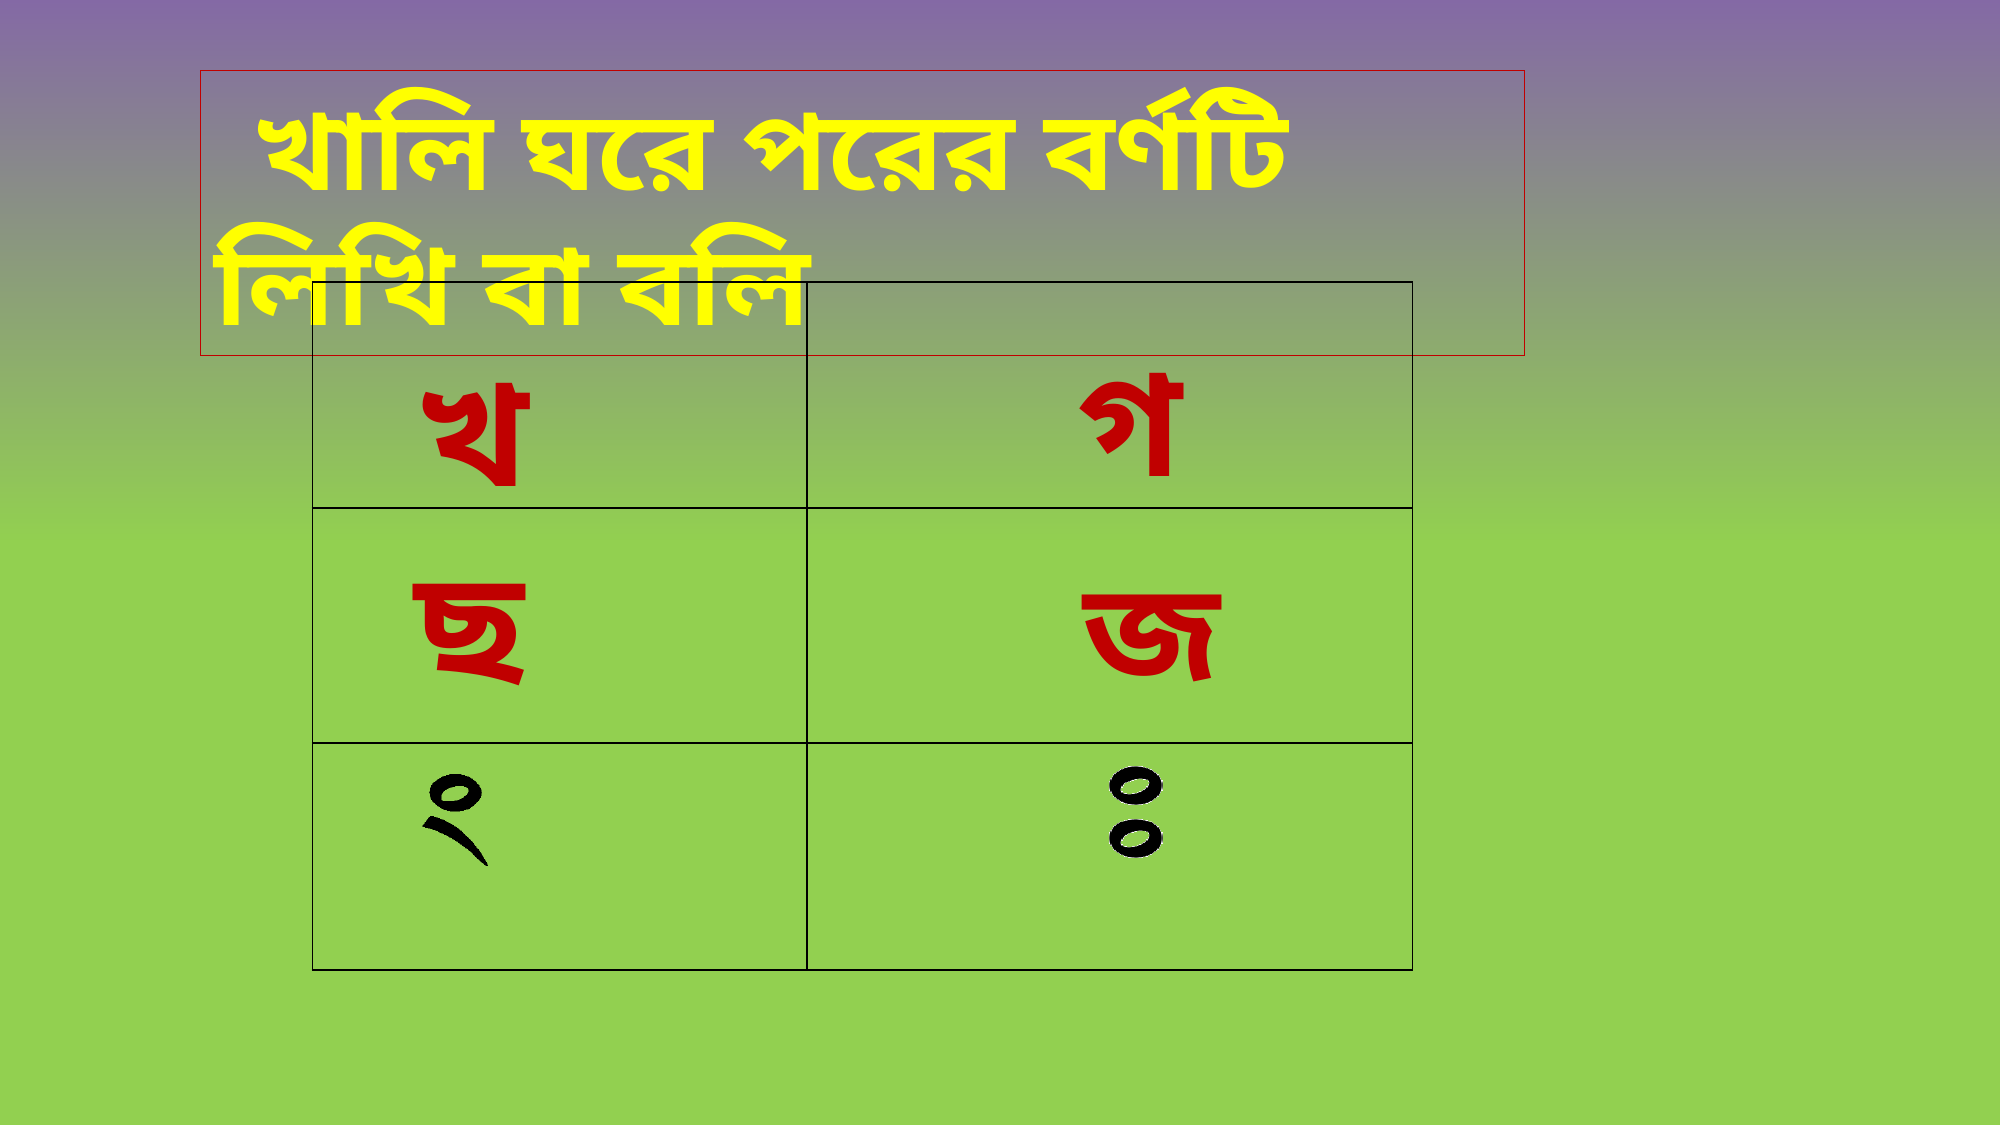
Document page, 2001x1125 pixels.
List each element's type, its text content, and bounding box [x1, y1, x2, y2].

text_box জ [1068, 535, 1181, 703]
picture [421, 774, 488, 867]
table_cell [808, 744, 1412, 969]
text_box খালি ঘরে পরের বর্ণটি লিখি বা বলি [200, 70, 1525, 356]
text_box গ [1063, 318, 1176, 514]
table_cell [808, 509, 1412, 742]
table_cell [313, 744, 806, 969]
picture [999, 704, 1276, 901]
table_cell [313, 509, 806, 742]
table_header [808, 283, 1412, 507]
table_header [313, 283, 806, 507]
